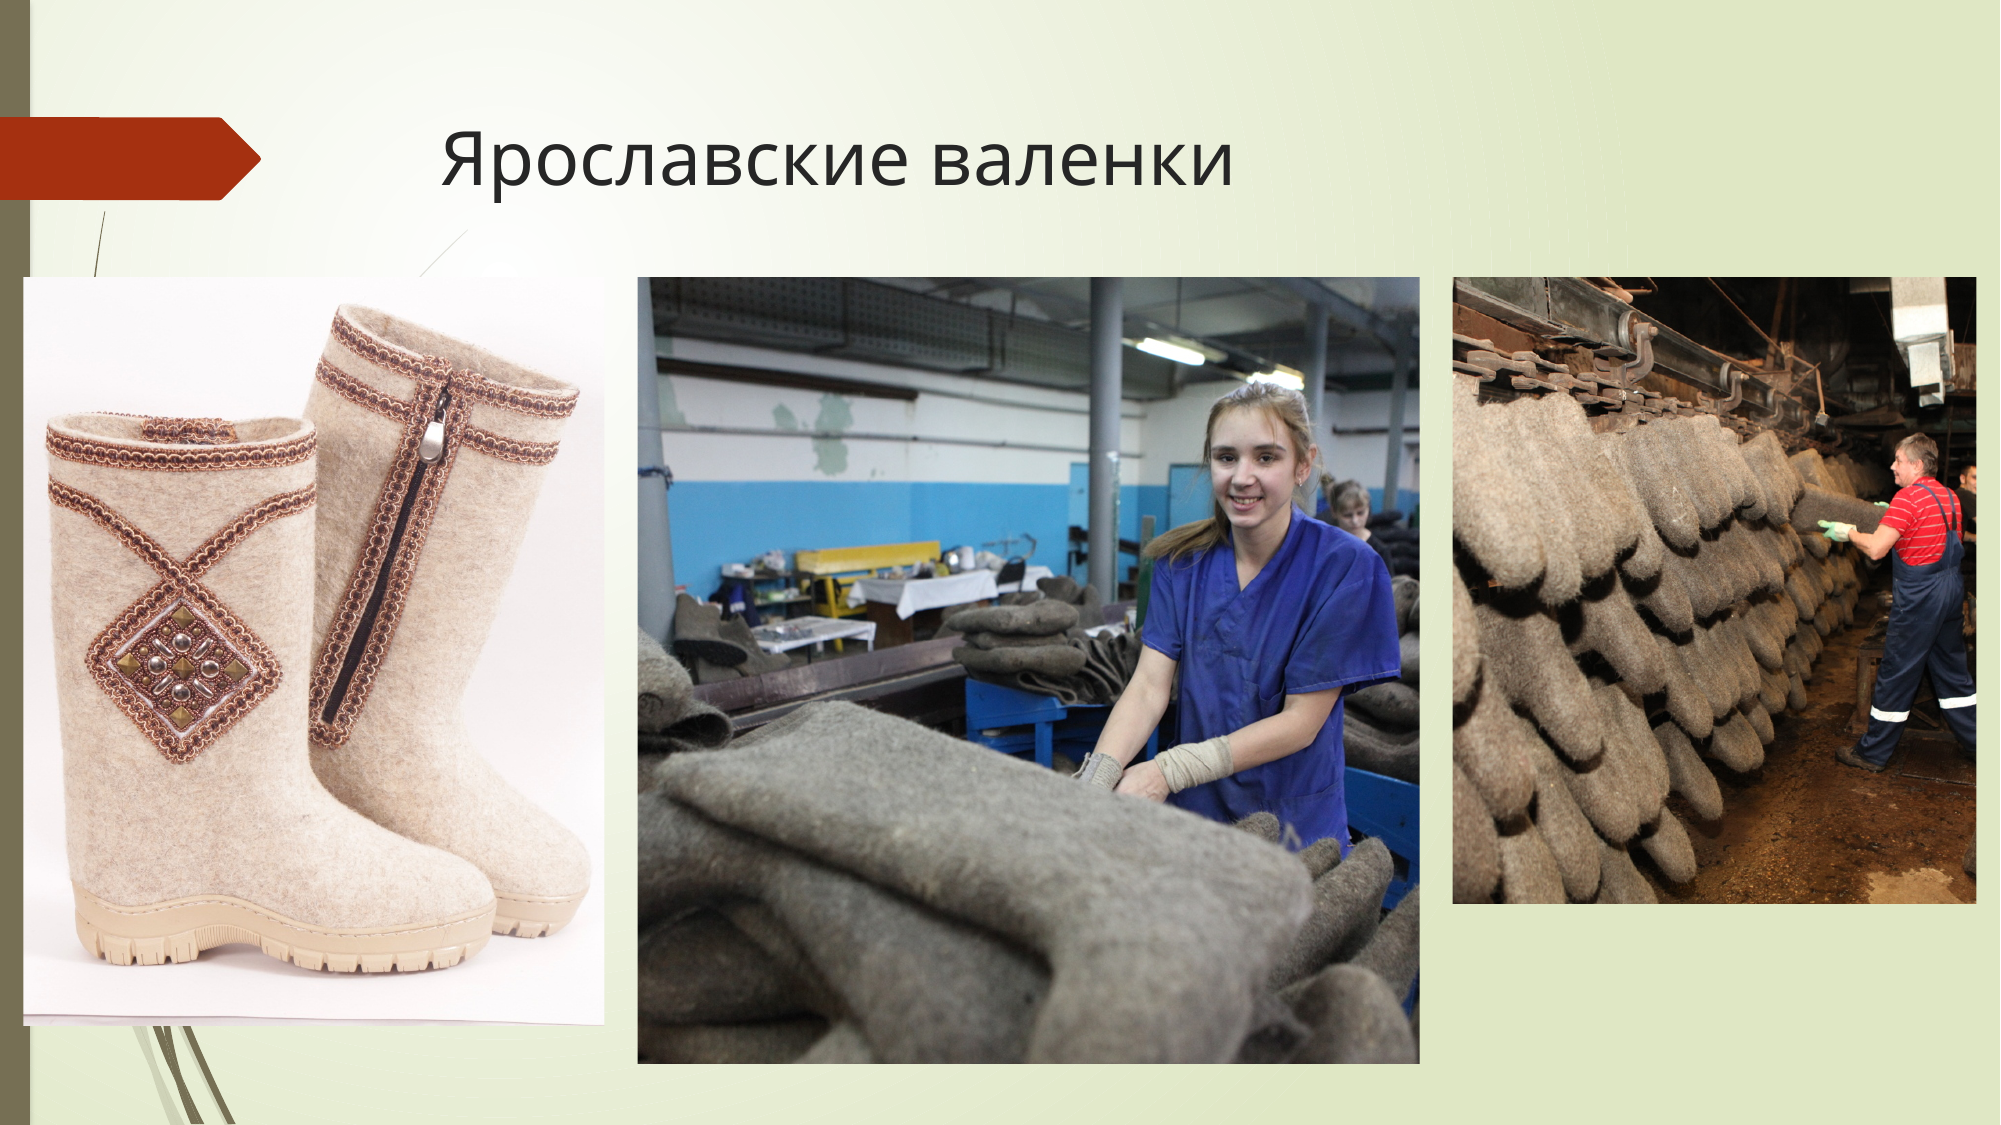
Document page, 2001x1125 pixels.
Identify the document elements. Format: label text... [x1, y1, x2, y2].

picture [637, 277, 1420, 1064]
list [1452, 276, 1977, 904]
picture [23, 277, 605, 1026]
title Ярославские валенки [425, 102, 1888, 313]
